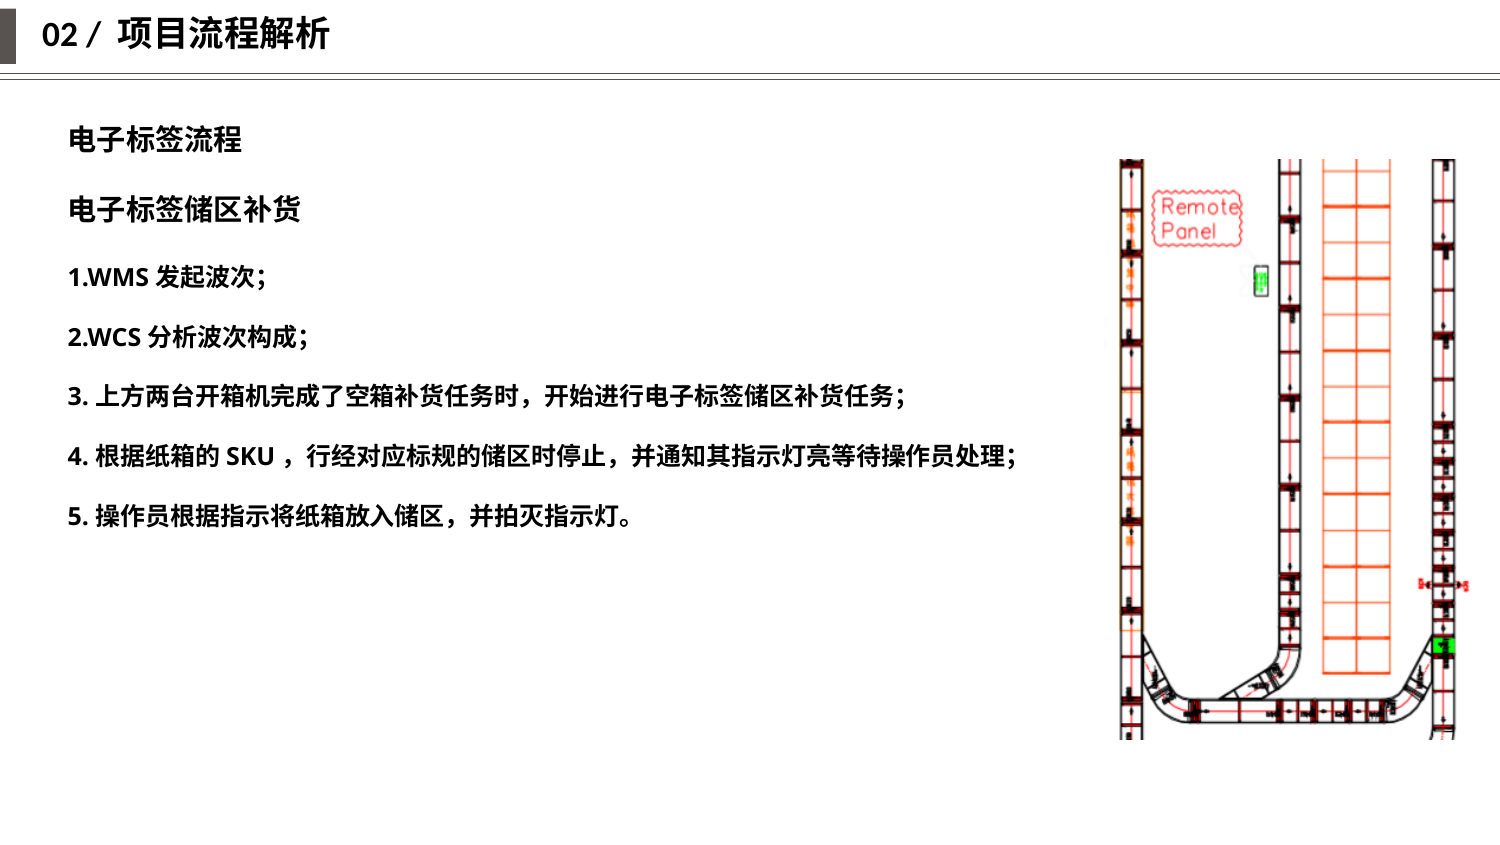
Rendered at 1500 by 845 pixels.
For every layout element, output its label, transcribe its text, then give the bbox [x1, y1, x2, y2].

text_box 02 / 项目流程解析 [30, 5, 432, 59]
picture [1104, 159, 1477, 740]
text_box 电子标签流程 电子标签储区补货 1.WMS发起波次； 2.WCS分析波次构成； 3.上方两台开箱机完成了空箱补货任务时，开始进行电子标签储区补货任务； 4.根据纸箱的SKU，行经对应标规的储区时停止，并通知其指示灯亮等待操作员处理； 5.操作员根据指示将纸箱放入储区，并拍灭指示灯。 [53, 113, 1087, 538]
